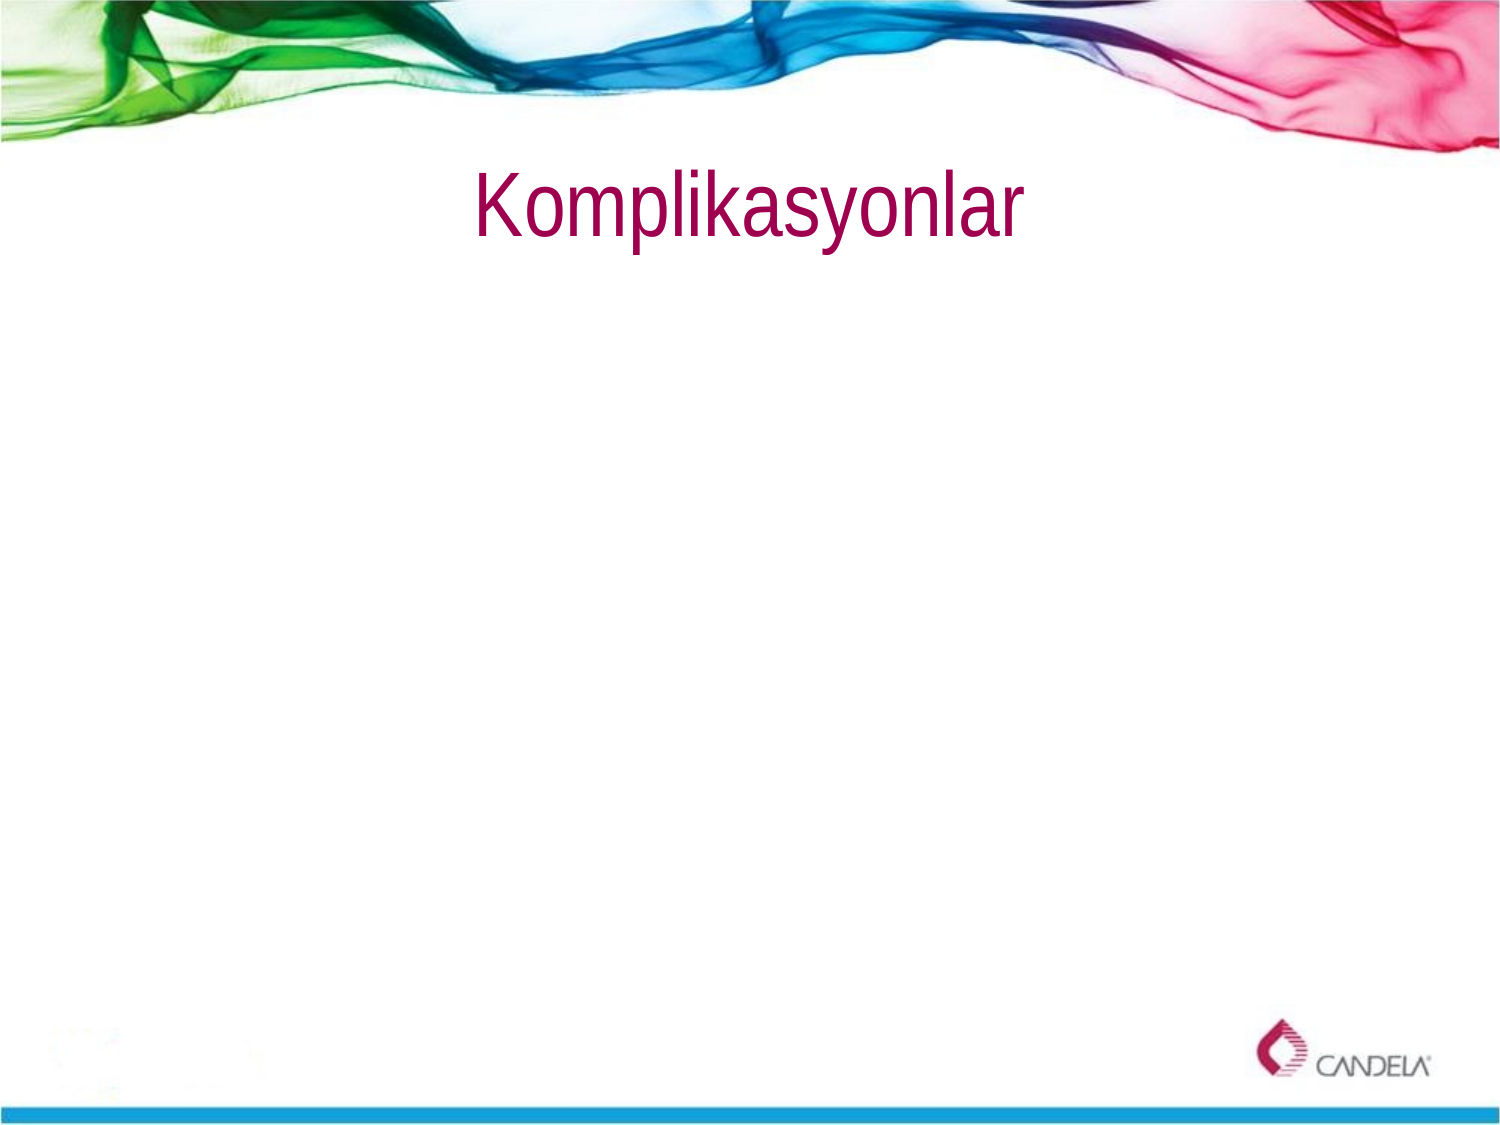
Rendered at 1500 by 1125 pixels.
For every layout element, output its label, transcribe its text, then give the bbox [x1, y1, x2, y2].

picture [0, 0, 1500, 1125]
title Komplikasyonlar [75, 37, 1425, 225]
